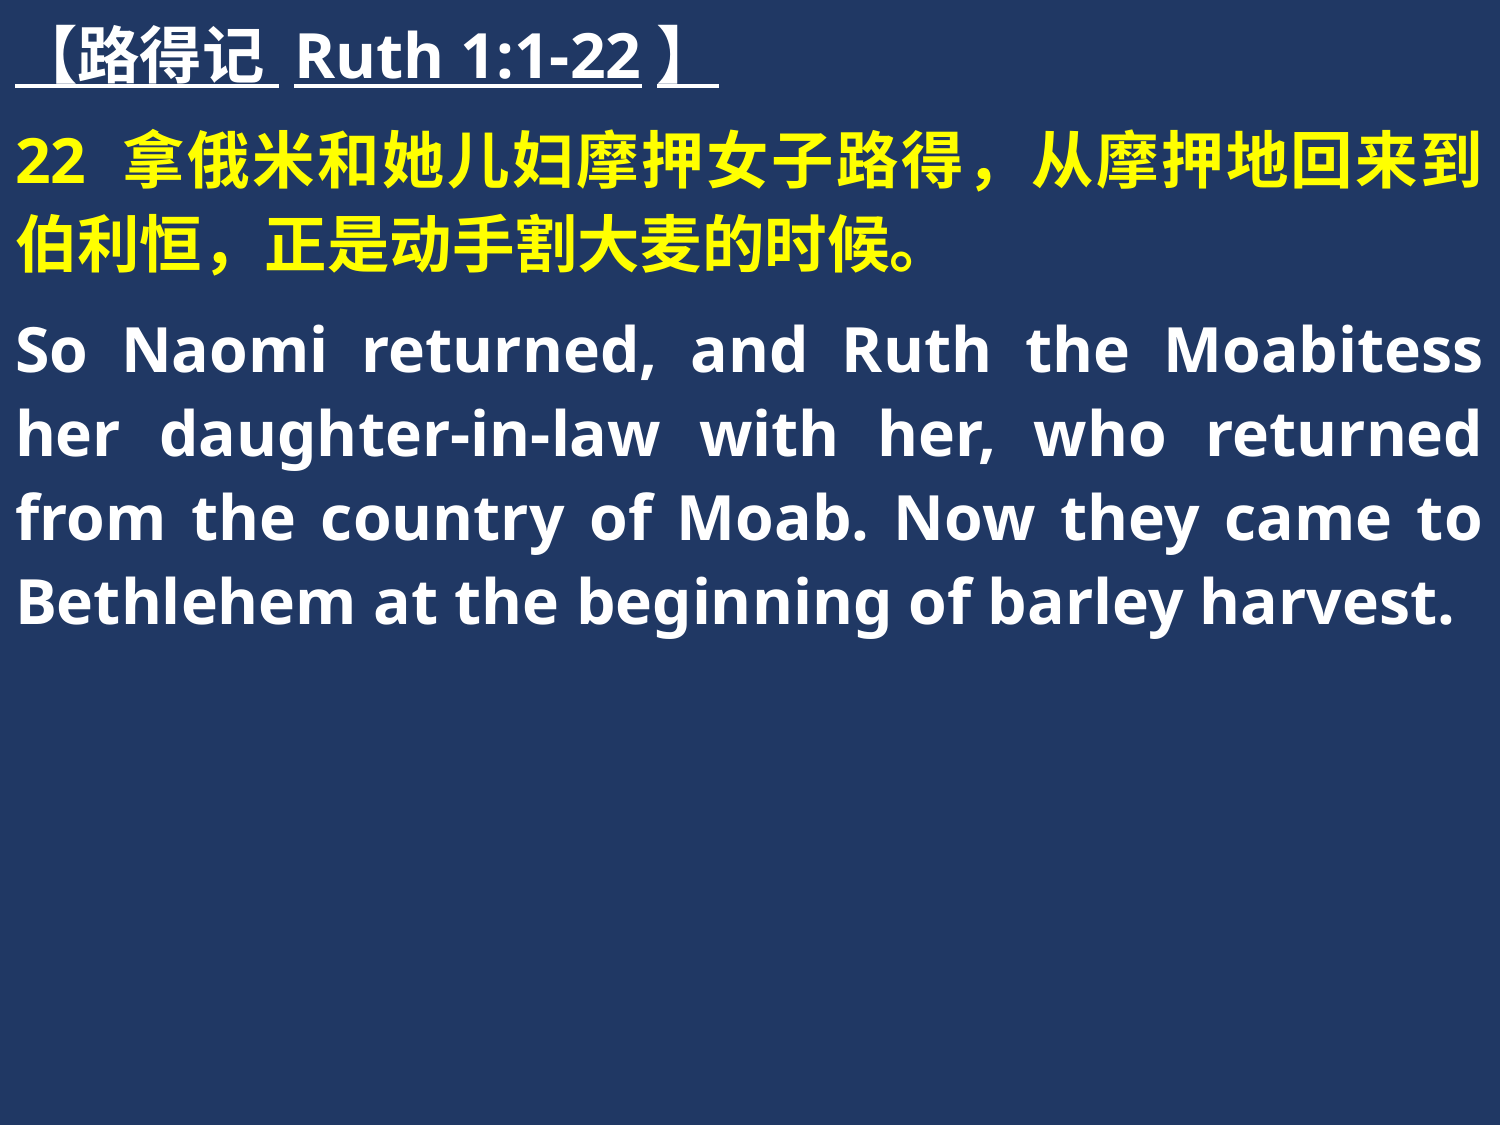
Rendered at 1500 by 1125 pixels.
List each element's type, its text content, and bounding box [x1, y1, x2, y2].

list 【路得记 Ruth 1:1-22】 22 拿俄米和她儿妇摩押女子路得，从摩押地回来到伯利恒，正是动手割大麦的时候。 So Naomi returned, and Ruth the Moabitess her daughter-in-law with her, who returned from the country of Moab. Now they came to Bethlehem at the beginning of barley harvest. [0, 0, 1500, 1125]
